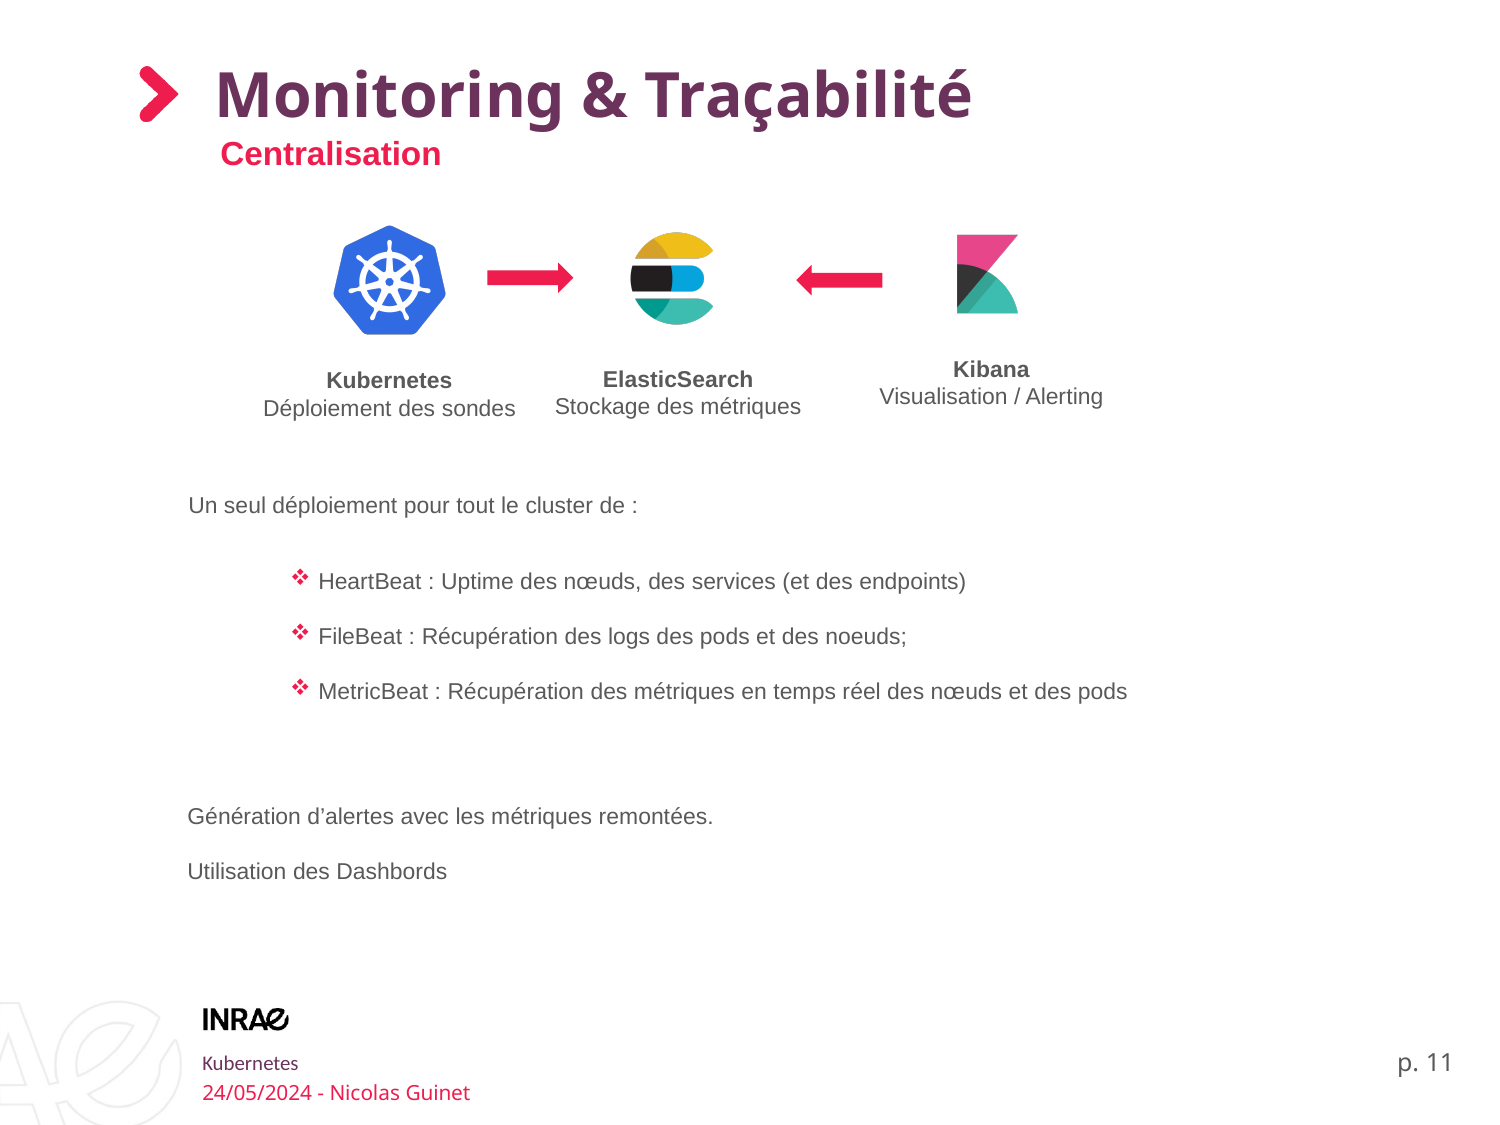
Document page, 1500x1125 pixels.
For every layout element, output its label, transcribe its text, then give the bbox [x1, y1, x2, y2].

picture [0, 1000, 289, 1125]
text_box Kibana Visualisation / Alerting [843, 346, 1140, 417]
picture [332, 224, 447, 336]
text_box Centralisation [205, 124, 457, 180]
picture [619, 221, 734, 336]
text_box HeartBeat : Uptime des nœuds, des services (et des endpoints) FileBeat : Récupération des logs des pods et des noeuds; MetricBeat : Récupération des métriques en temps réel des nœuds et des pods [200, 559, 1257, 712]
text_box [796, 264, 883, 296]
text_box [487, 262, 574, 293]
text_box Génération d’alertes avec les métriques remontées. Utilisation des Dashbords [172, 766, 1298, 892]
text_box Kubernetes Déploiement des sondes [241, 358, 538, 429]
text_box Un seul déploiement pour tout le cluster de : [173, 483, 661, 526]
picture [139, 66, 179, 122]
text_box ElasticSearch Stockage des métriques [530, 357, 827, 427]
title Monitoring & Traçabilité [139, 24, 1397, 171]
picture [930, 217, 1045, 331]
